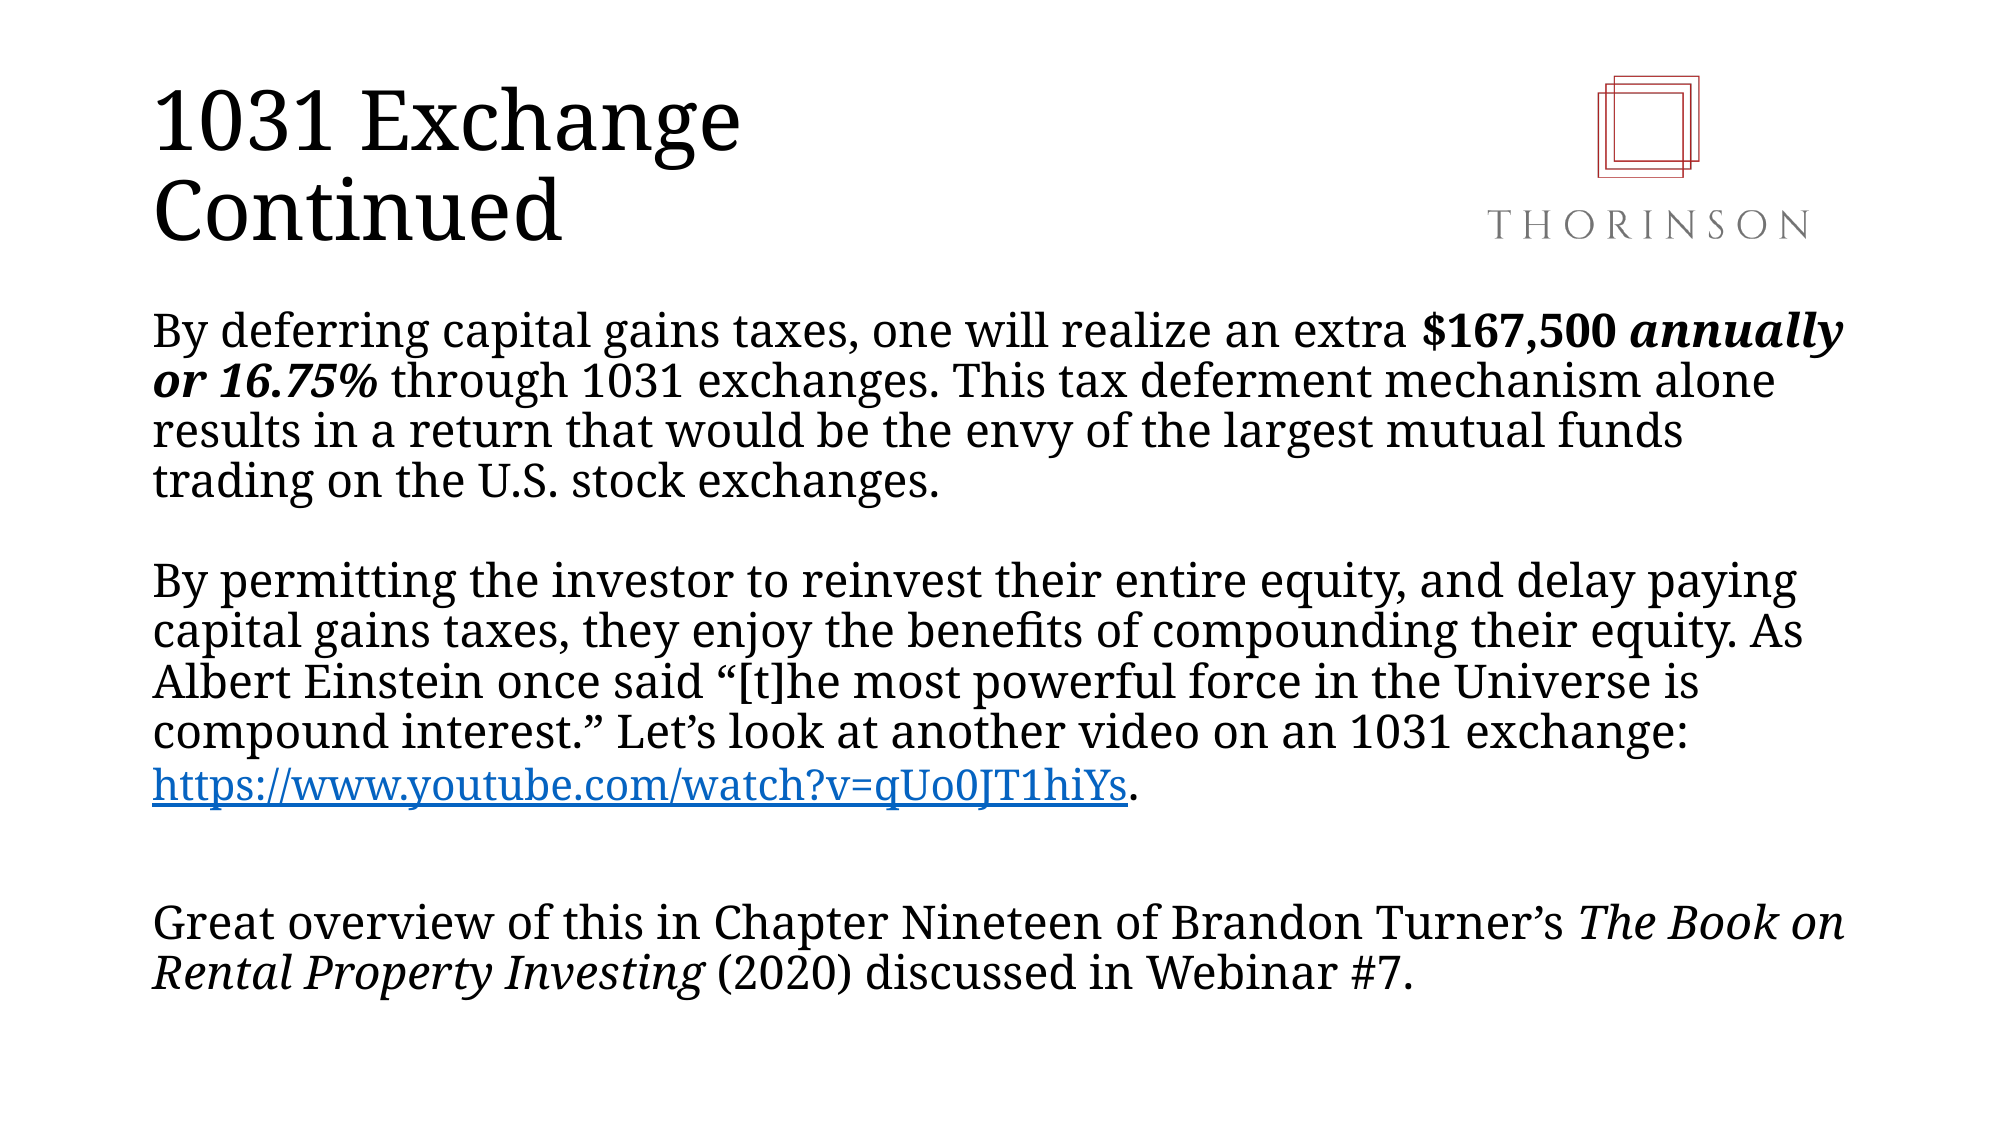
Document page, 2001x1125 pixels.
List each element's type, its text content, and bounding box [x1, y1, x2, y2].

list By deferring capital gains taxes, one will realize an extra $167,500 annually or 16.75% through 1031 exchanges. This tax deferment mechanism alone results in a return that would be the envy of the largest mutual funds trading on the U.S. stock exchanges. By permitting the investor to reinvest their entire equity, and delay paying capital gains taxes, they enjoy the benefits of compounding their equity. As Albert Einstein once said “[t]he most powerful force in the Universe is compound interest.” Let’s look at another video on an 1031 exchange: https://www.youtube.com/watch?v=qUo0JT1hiYs. Great overview of this in Chapter Nineteen of Brandon Turner’s The Book on Rental Property Investing (2020) discussed in Webinar #7. [137, 299, 1863, 1014]
title 1031 Exchange Continued [137, 59, 1863, 278]
picture [1479, 65, 1815, 248]
